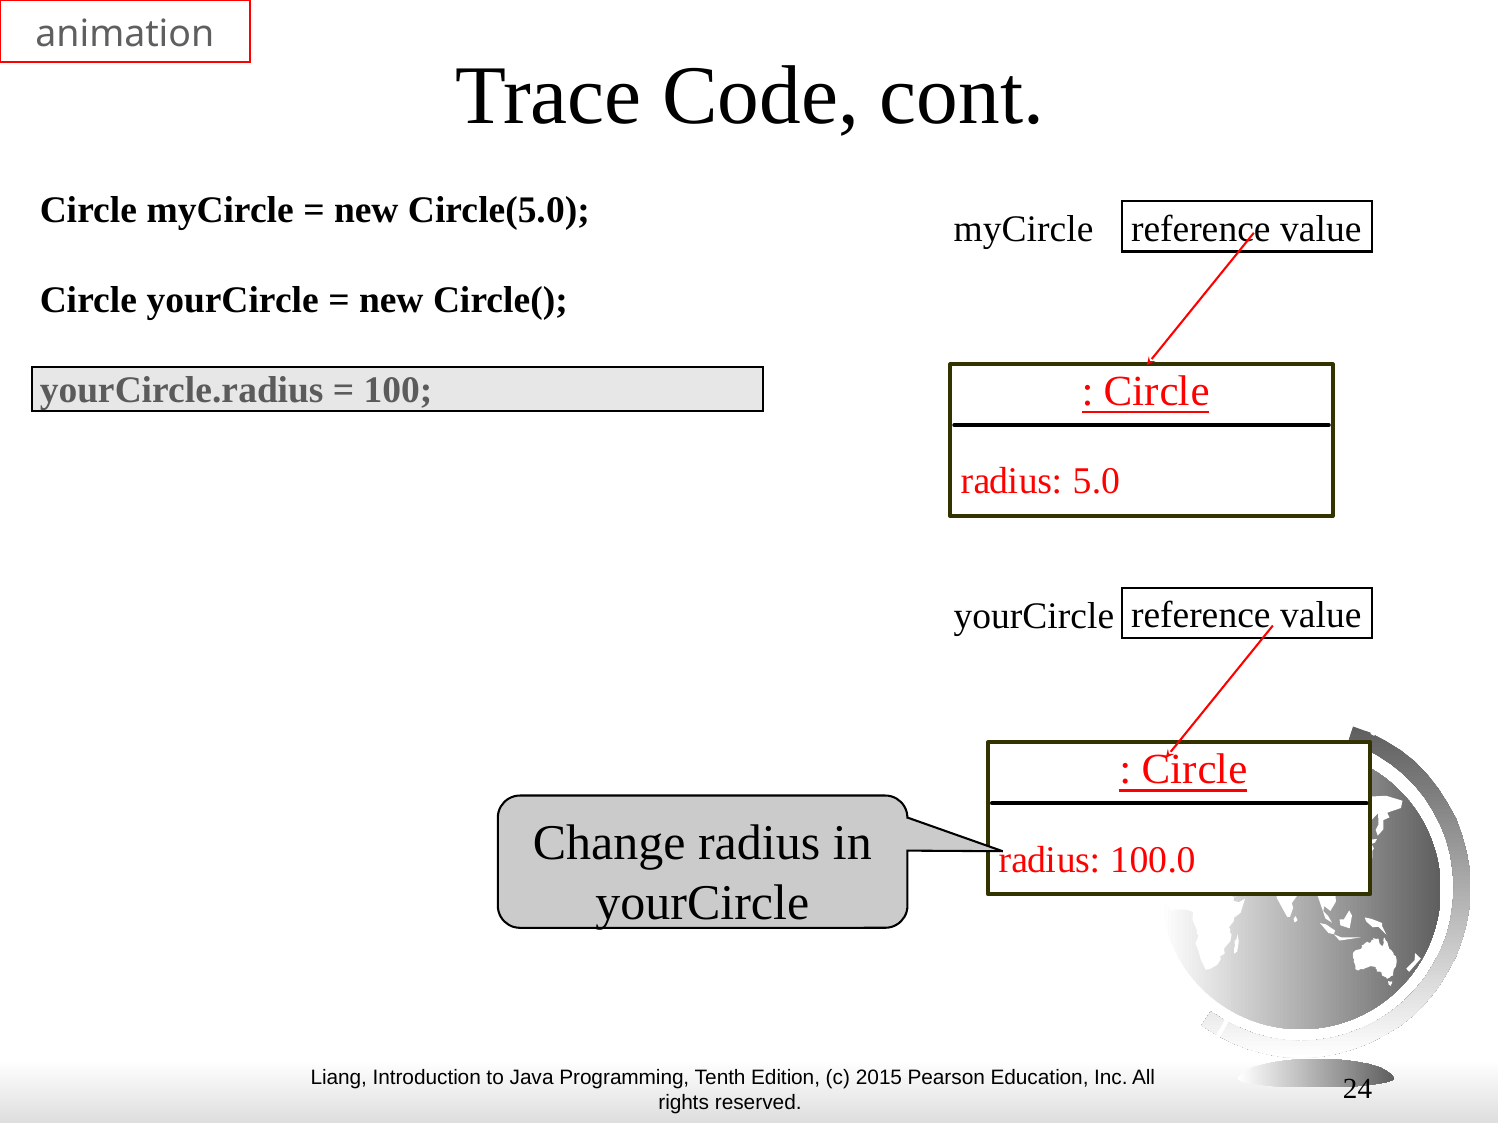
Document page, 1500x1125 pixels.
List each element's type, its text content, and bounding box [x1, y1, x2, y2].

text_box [951, 713, 1393, 910]
text_box myCircle [939, 197, 1125, 257]
text_box Change radius in yourCircle [497, 795, 951, 928]
text_box reference value [1141, 587, 1372, 638]
slide_number 24 [1074, 1049, 1388, 1125]
text_box reference value [1125, 201, 1372, 252]
text_box Circle myCircle = new Circle(5.0); Circle yourCircle = new Circle(); yourCircle.radius = 100; [24, 178, 813, 418]
text_box yourCircle [939, 583, 1141, 644]
text_box [31, 367, 763, 412]
text_box animation [0, 0, 250, 63]
title Trace Code, cont. [112, 46, 1388, 135]
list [913, 335, 1355, 532]
